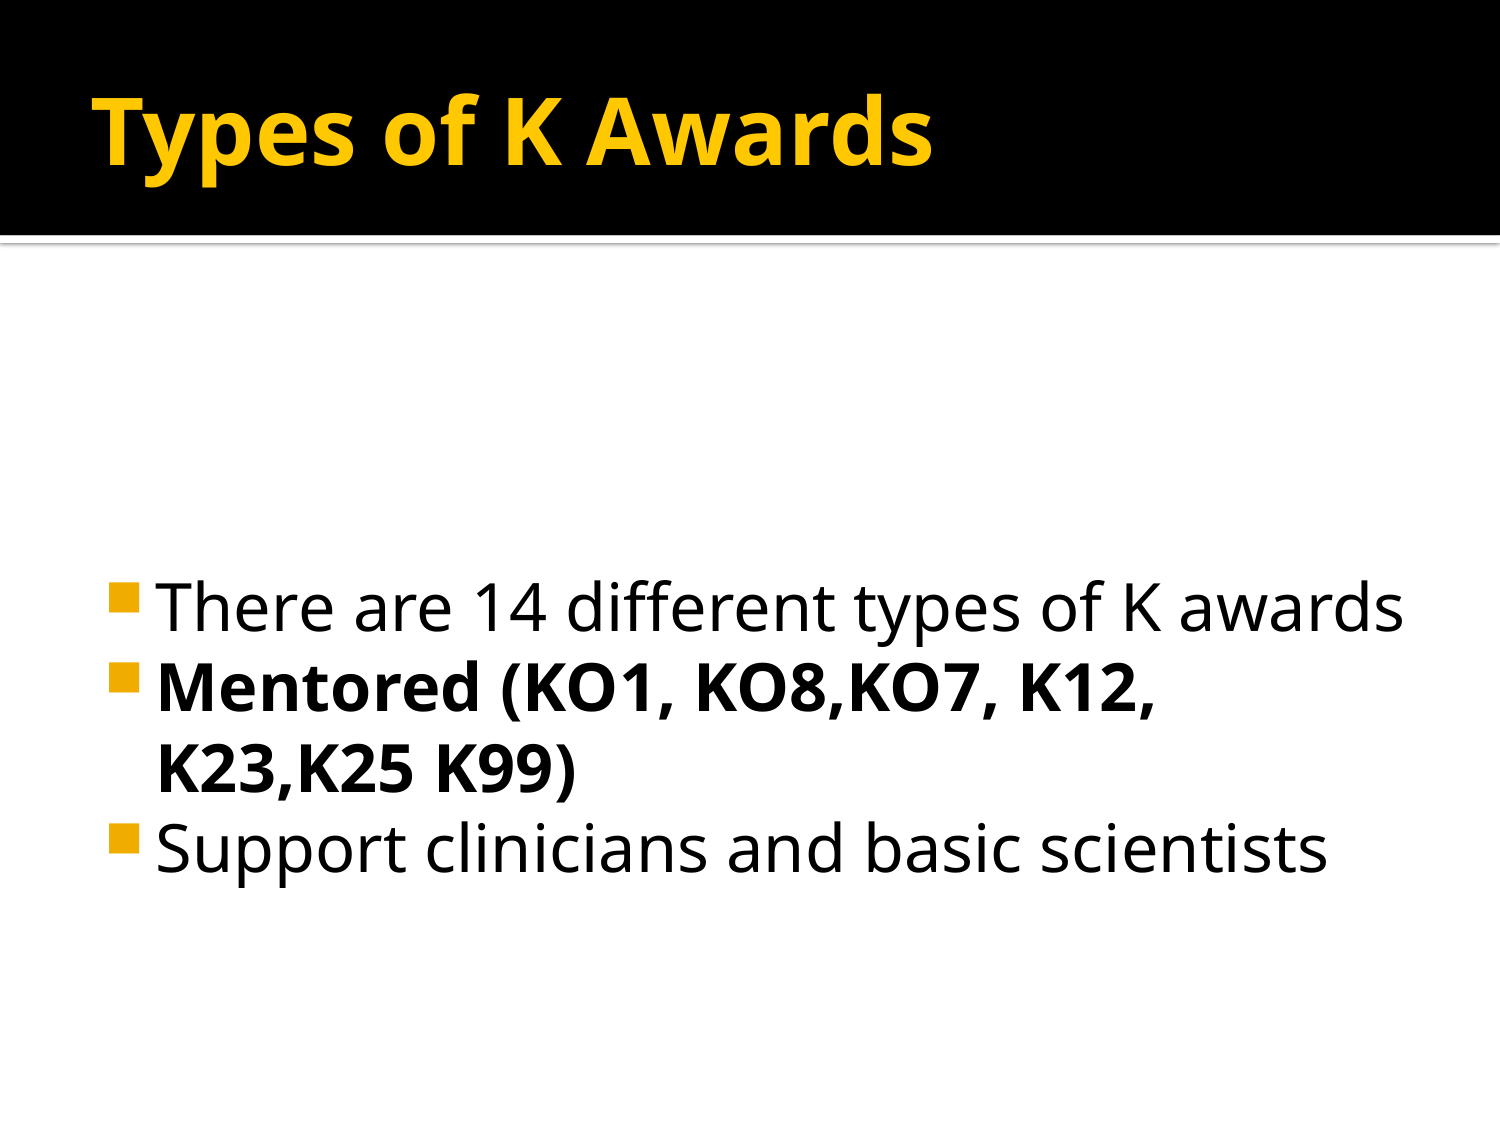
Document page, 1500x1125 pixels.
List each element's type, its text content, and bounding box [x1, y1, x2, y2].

list There are 14 different types of K awards Mentored (KO1, KO8,KO7, K12, K23,K25 K99) Support clinicians and basic scientists [74, 469, 1426, 951]
title Types of K Awards [75, 25, 1425, 231]
